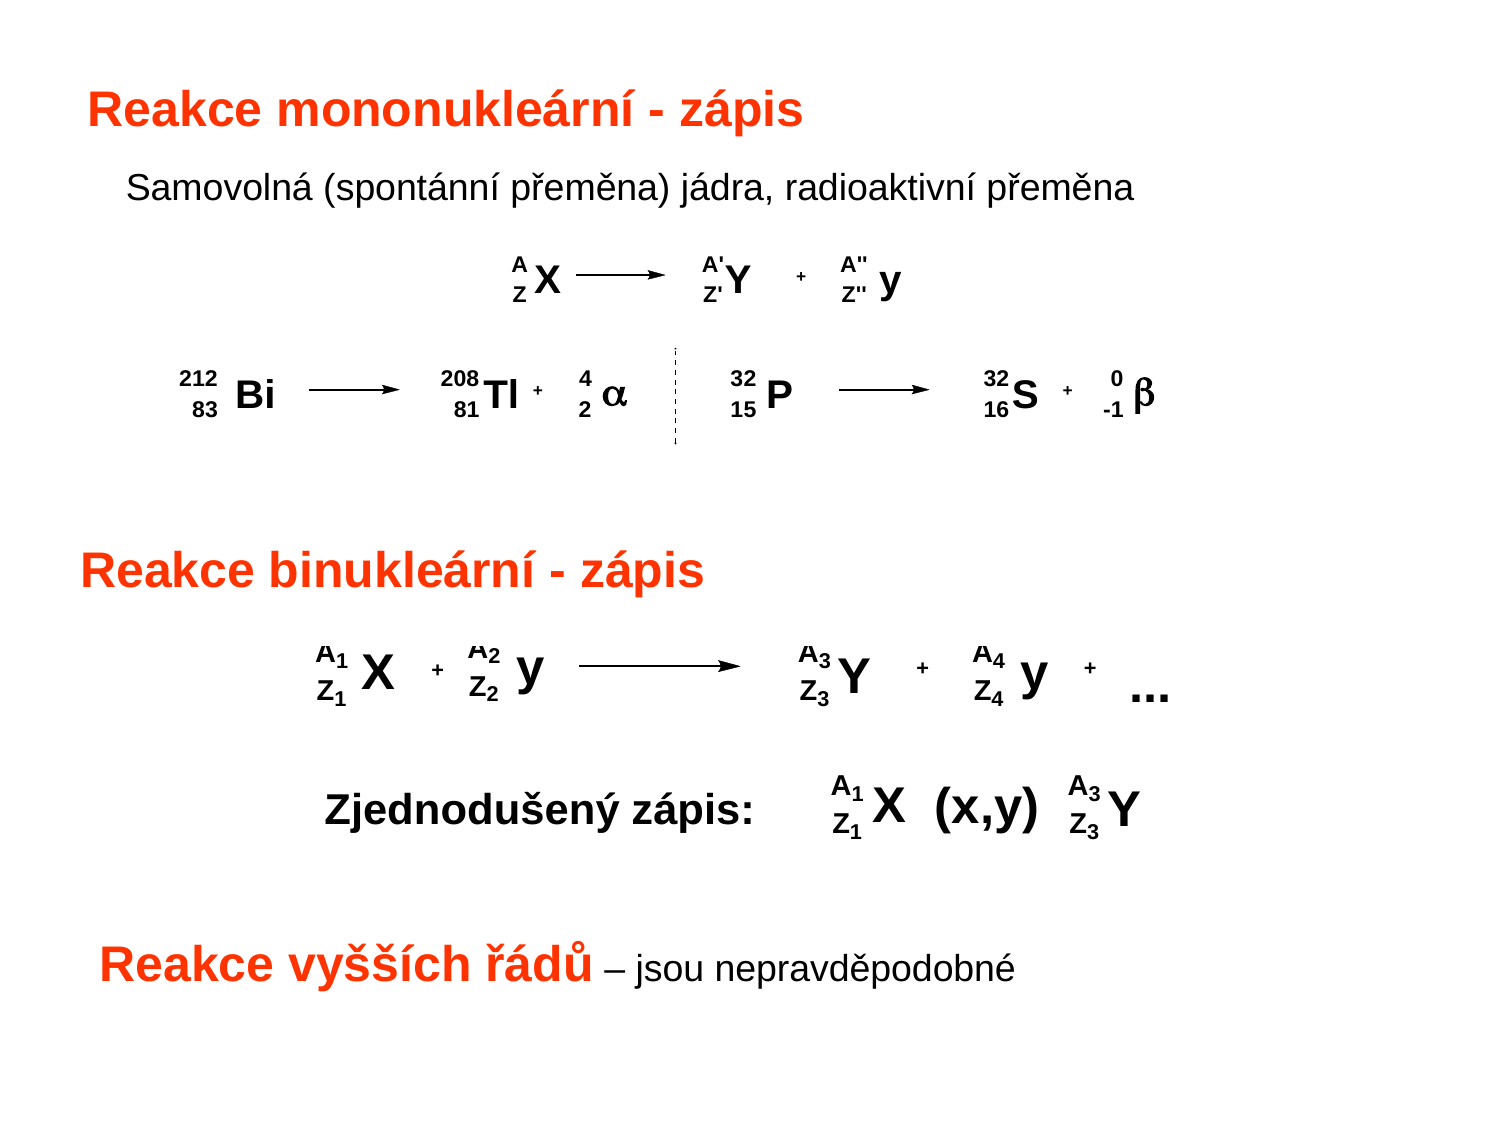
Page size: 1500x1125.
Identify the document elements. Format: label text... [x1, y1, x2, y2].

text_box Reakce vyšších řádů – jsou nepravděpodobné [85, 923, 1031, 999]
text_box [176, 248, 1178, 458]
text_box Reakce mononukleární - zápis [73, 69, 820, 144]
text_box Reakce binukleární - zápis [65, 530, 721, 605]
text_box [308, 646, 1190, 874]
text_box Samovolná (spontánní přeměna) jádra, radioaktivní přeměna [111, 155, 1160, 216]
